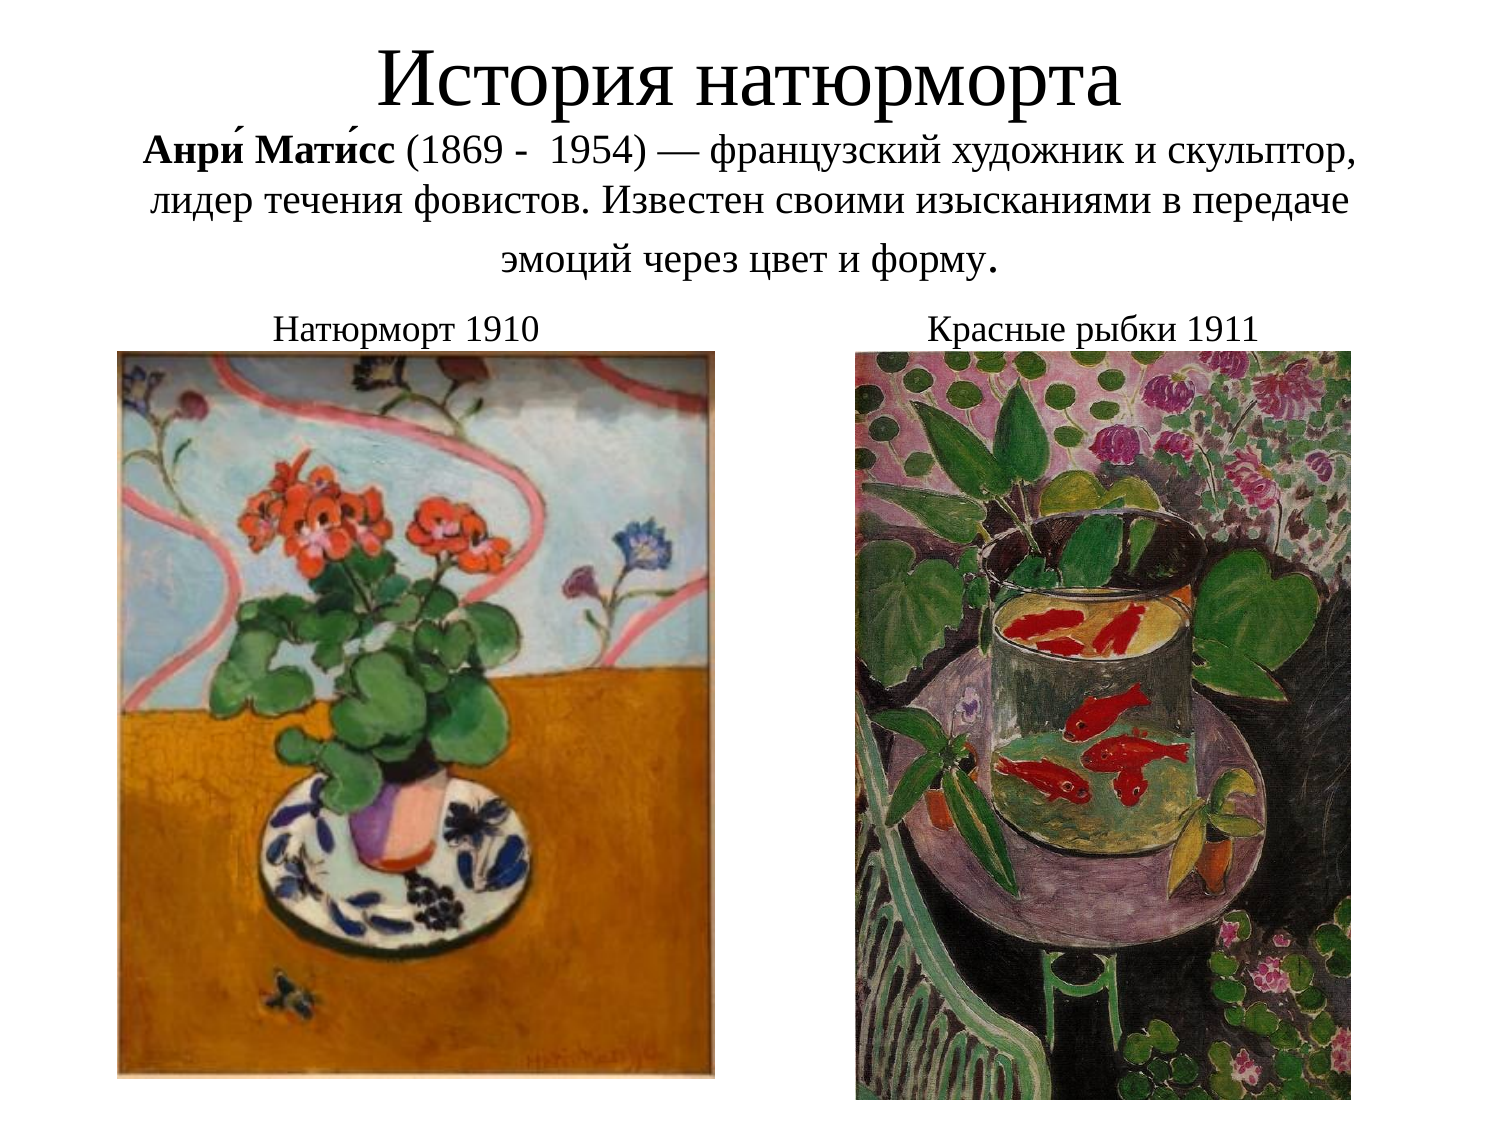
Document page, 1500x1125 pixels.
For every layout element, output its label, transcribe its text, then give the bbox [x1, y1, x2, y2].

picture [116, 351, 715, 1080]
list Красные рыбки 1911 [761, 251, 1425, 357]
title История натюрморта Анри́ Мати́сс (1869 - 1954) — французский художник и скульптор, лидер течения фовистов. Известен своими изысканиями в передаче эмоций через цвет и форму. [75, 0, 1425, 305]
list Натюрморт 1910 [75, 251, 738, 357]
picture [855, 351, 1352, 1100]
